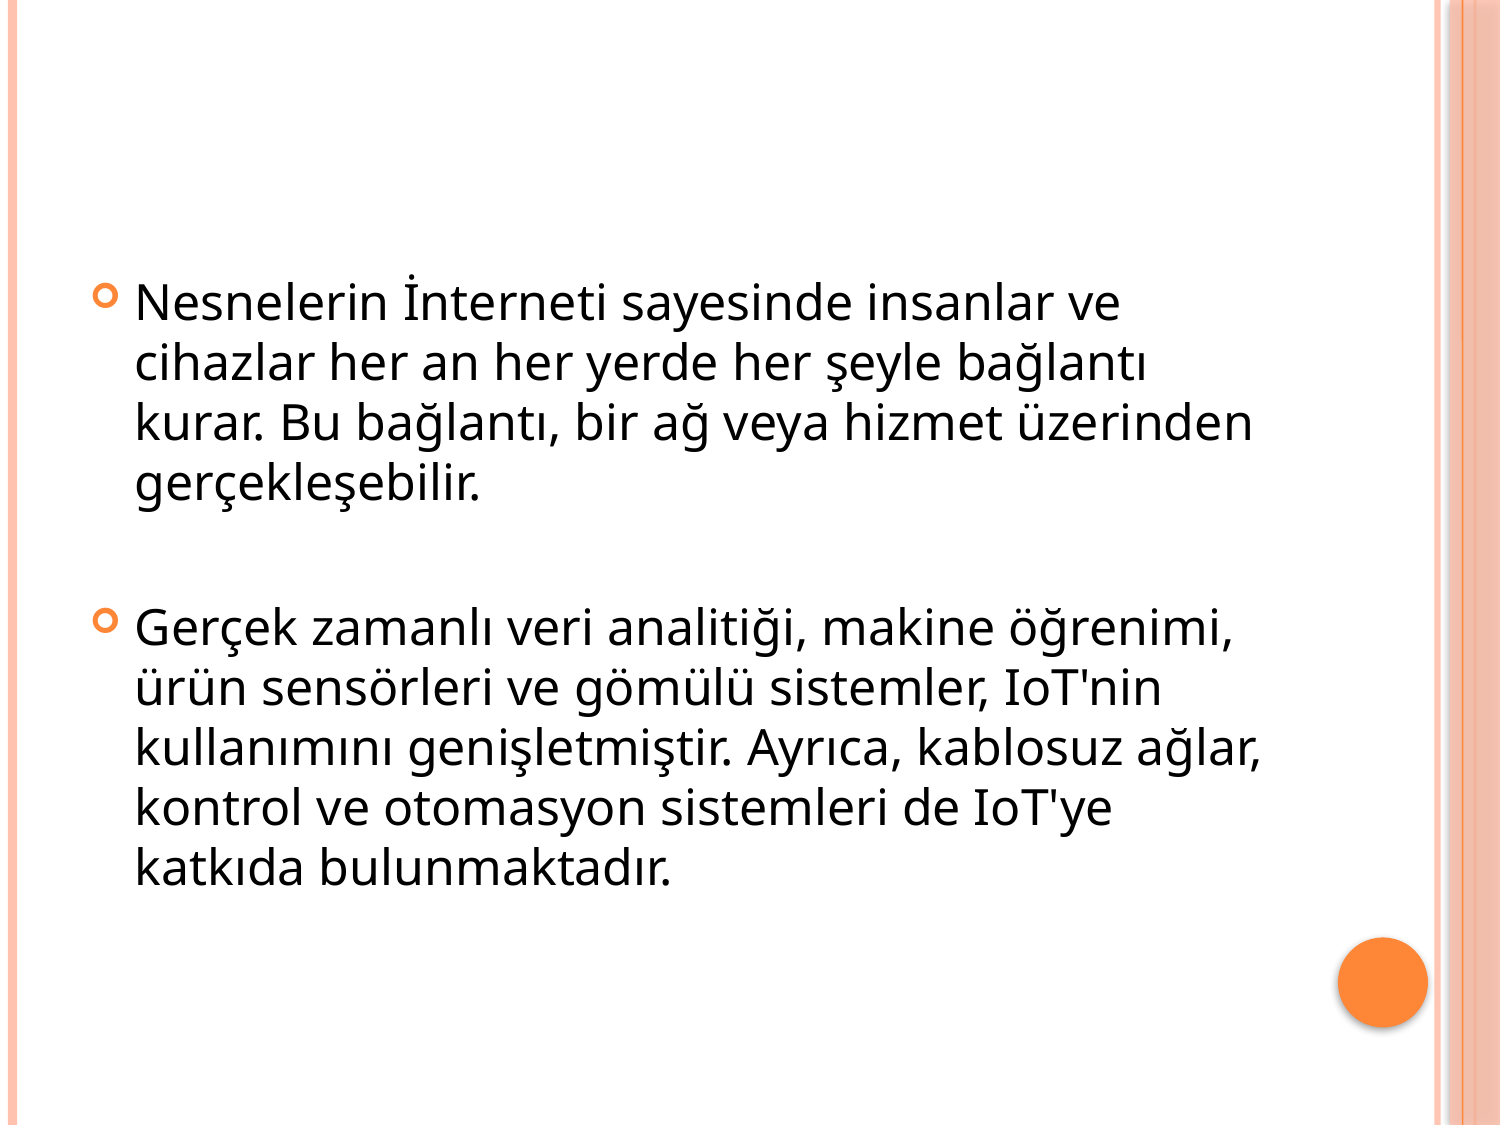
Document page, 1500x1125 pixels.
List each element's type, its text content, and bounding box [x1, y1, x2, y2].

list Nesnelerin İnterneti sayesinde insanlar ve cihazlar her an her yerde her şeyle bağlantı kurar. Bu bağlantı, bir ağ veya hizmet üzerinden gerçekleşebilir. Gerçek zamanlı veri analitiği, makine öğrenimi, ürün sensörleri ve gömülü sistemler, IoT'nin kullanımını genişletmiştir. Ayrıca, kablosuz ağlar, kontrol ve otomasyon sistemleri de IoT'ye katkıda bulunmaktadır. [75, 262, 1300, 1062]
